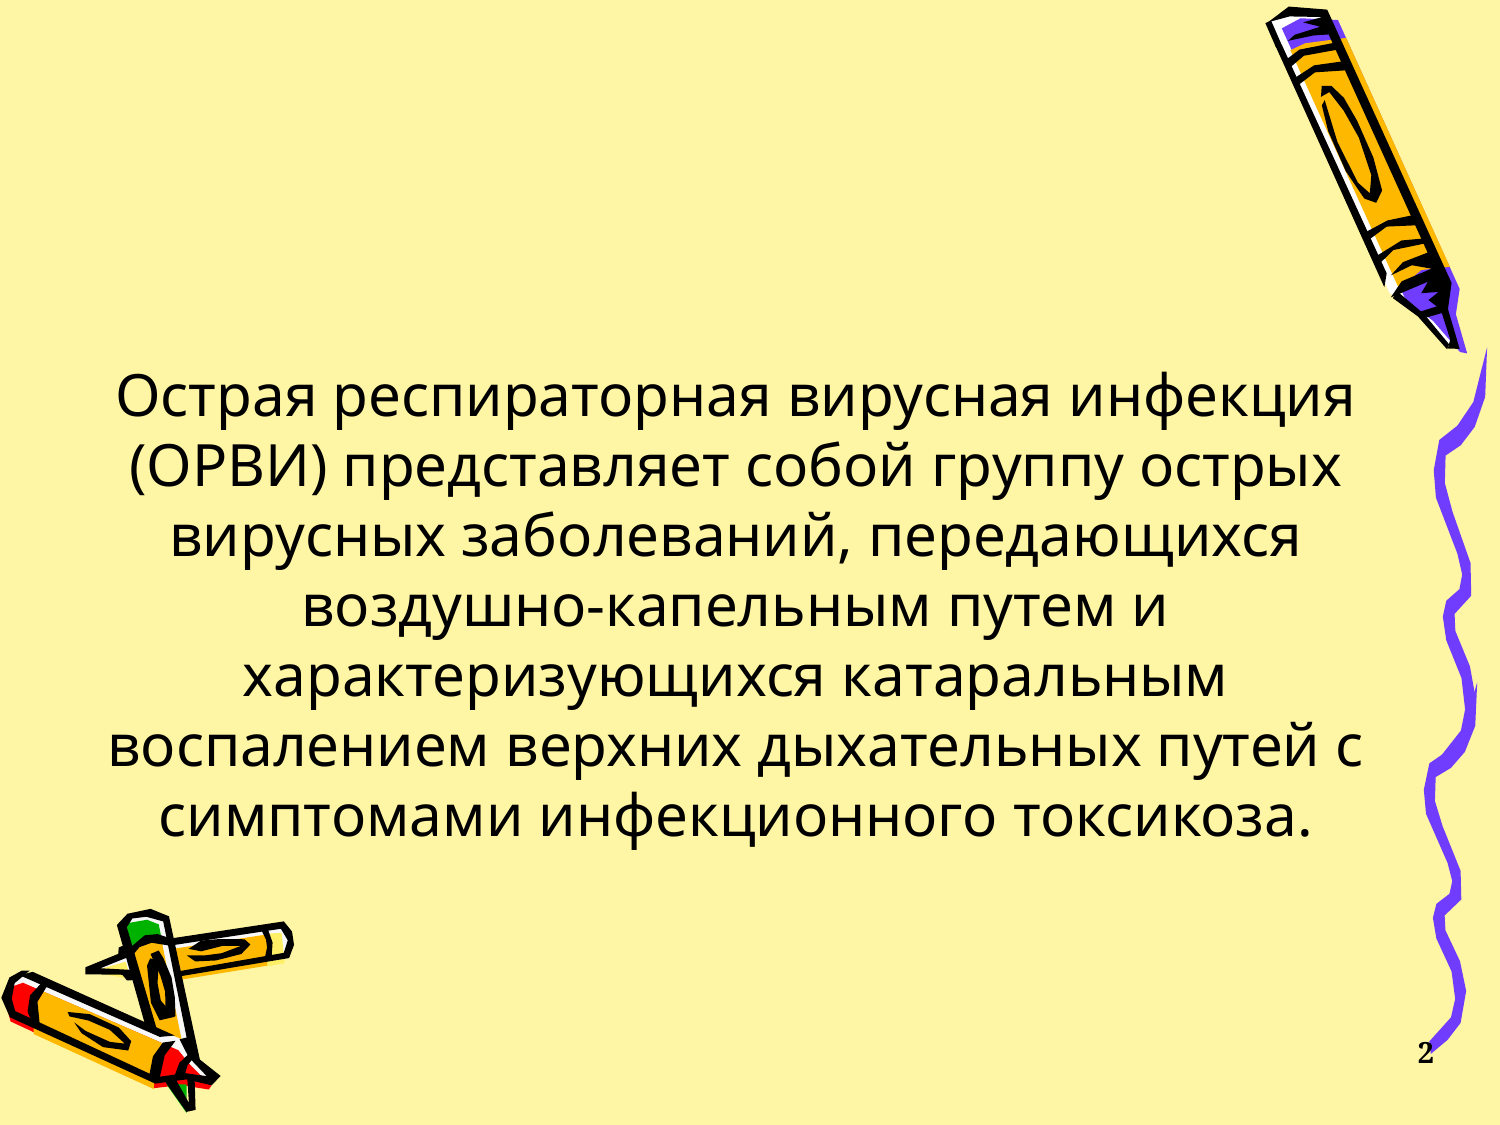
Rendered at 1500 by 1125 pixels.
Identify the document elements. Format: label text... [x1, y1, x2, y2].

title Острая респираторная вирусная инфекция (ОРВИ) представляет собой группу острых вирусных заболеваний, передающихся воздушно-капельным путем и характеризующихся катаральным воспалением верхних дыхательных путей с симптомами инфекционного токсикоза. [29, 136, 1443, 170]
title Острая респираторная вирусная инфекция (ОРВИ) представляет собой группу острых вирусных заболеваний, передающихся воздушно-капельным путем и характеризующихся катаральным воспалением верхних дыхательных путей с симптомами инфекционного токсикоза. [29, 237, 1443, 856]
text_box [12, 170, 1500, 237]
text_box 2 [1376, 1011, 1476, 1097]
